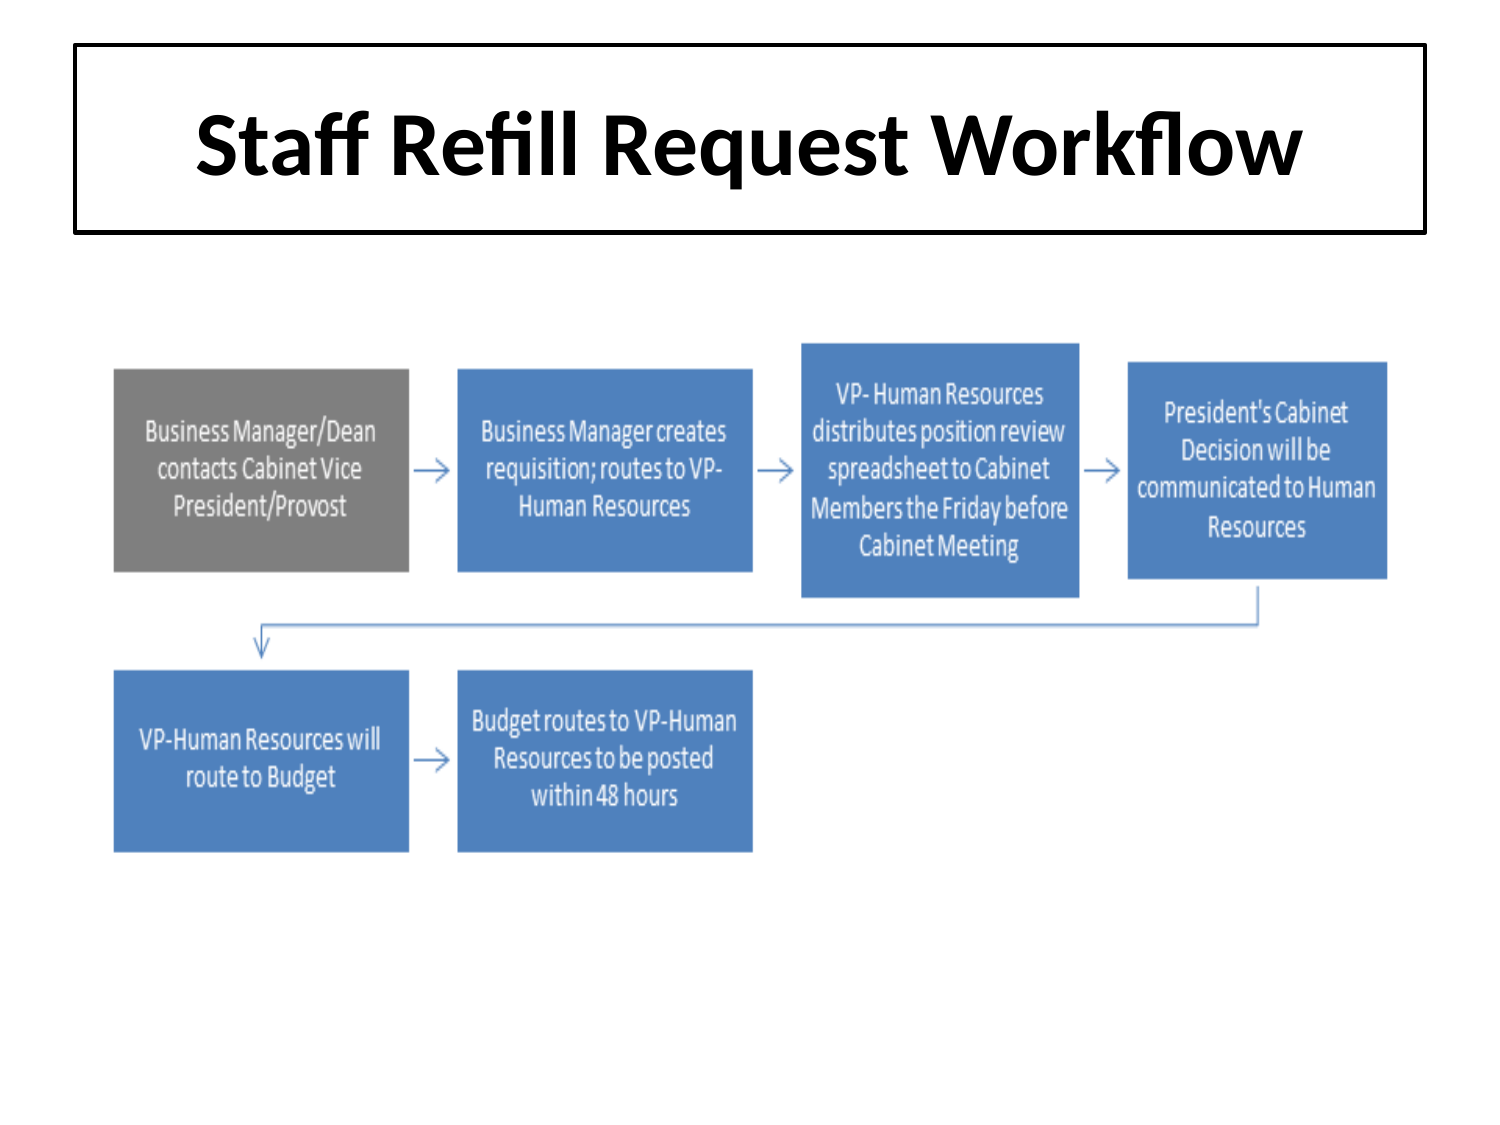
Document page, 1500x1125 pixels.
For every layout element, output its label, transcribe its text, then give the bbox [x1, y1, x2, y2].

title Staff Refill Request Workflow [75, 45, 1425, 233]
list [74, 337, 1426, 860]
